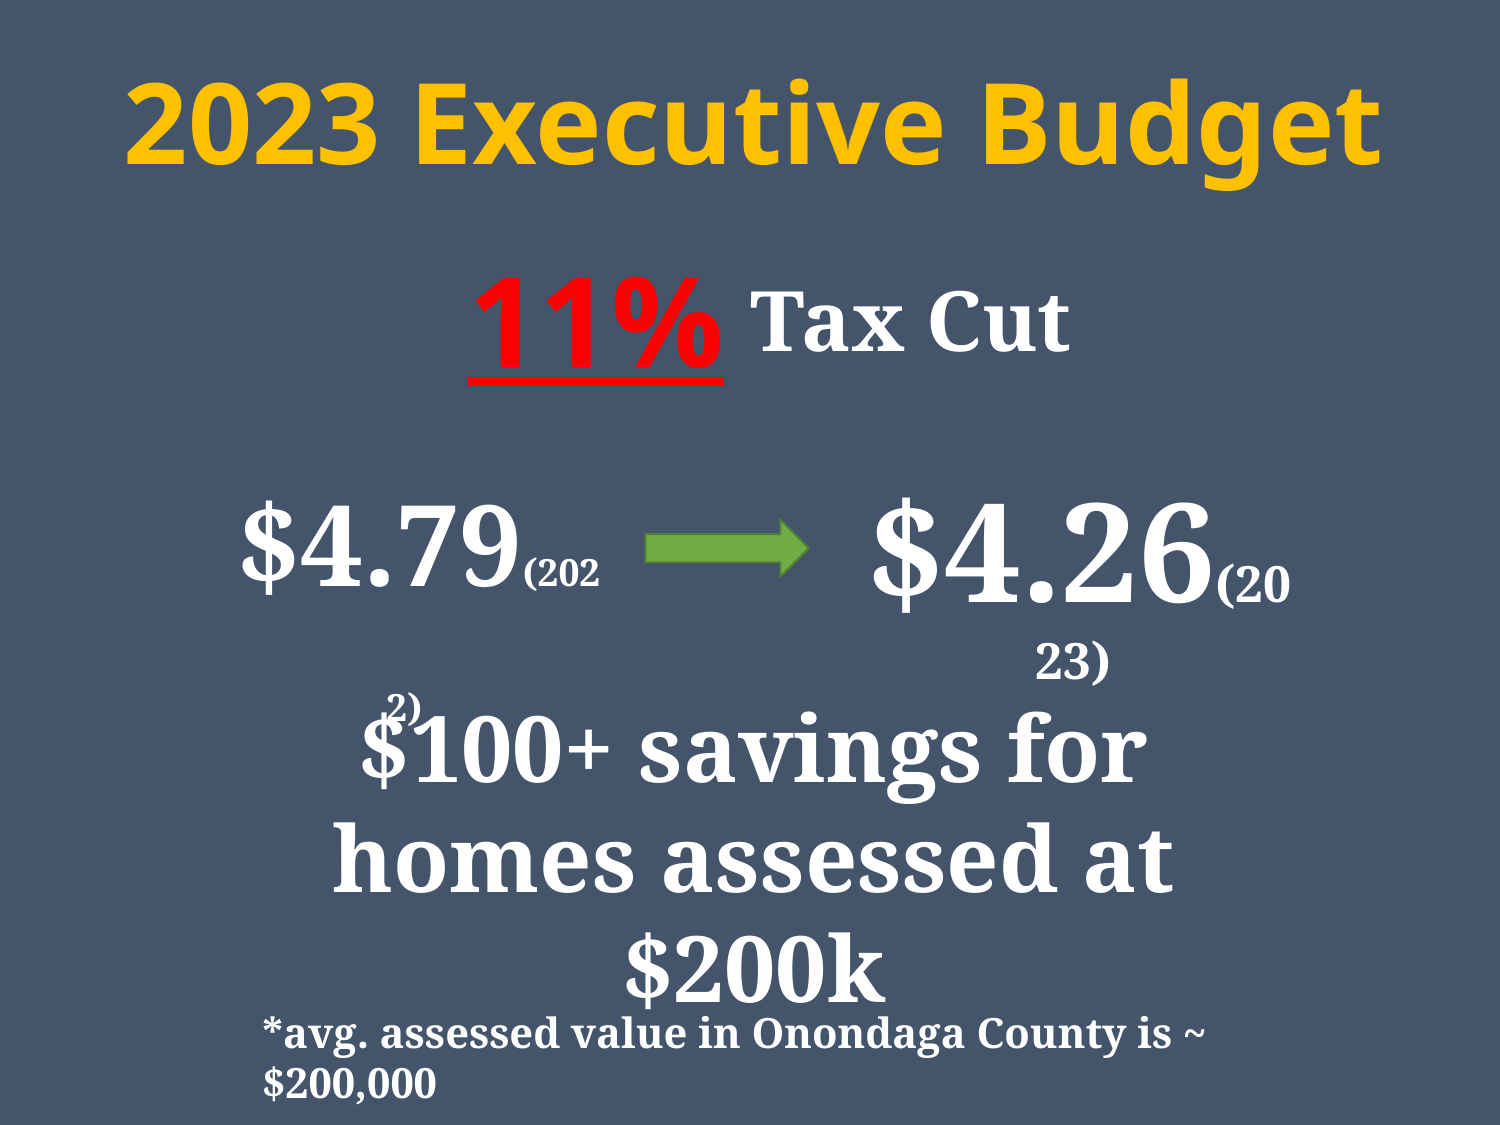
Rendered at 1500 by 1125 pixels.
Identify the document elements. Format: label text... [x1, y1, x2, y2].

text_box [644, 517, 811, 580]
text_box $100+ savings for homes assessed at $200k [258, 683, 1250, 998]
text_box *avg. assessed value in Onondaga County is ~ $200,000 [247, 998, 1273, 1125]
text_box 2023 Executive Budget [0, 45, 1500, 195]
text_box $4.79(2022) [214, 466, 624, 752]
text_box 11% [418, 235, 773, 400]
text_box $4.26(2023) [849, 457, 1310, 698]
text_box Tax Cut [699, 260, 1122, 376]
